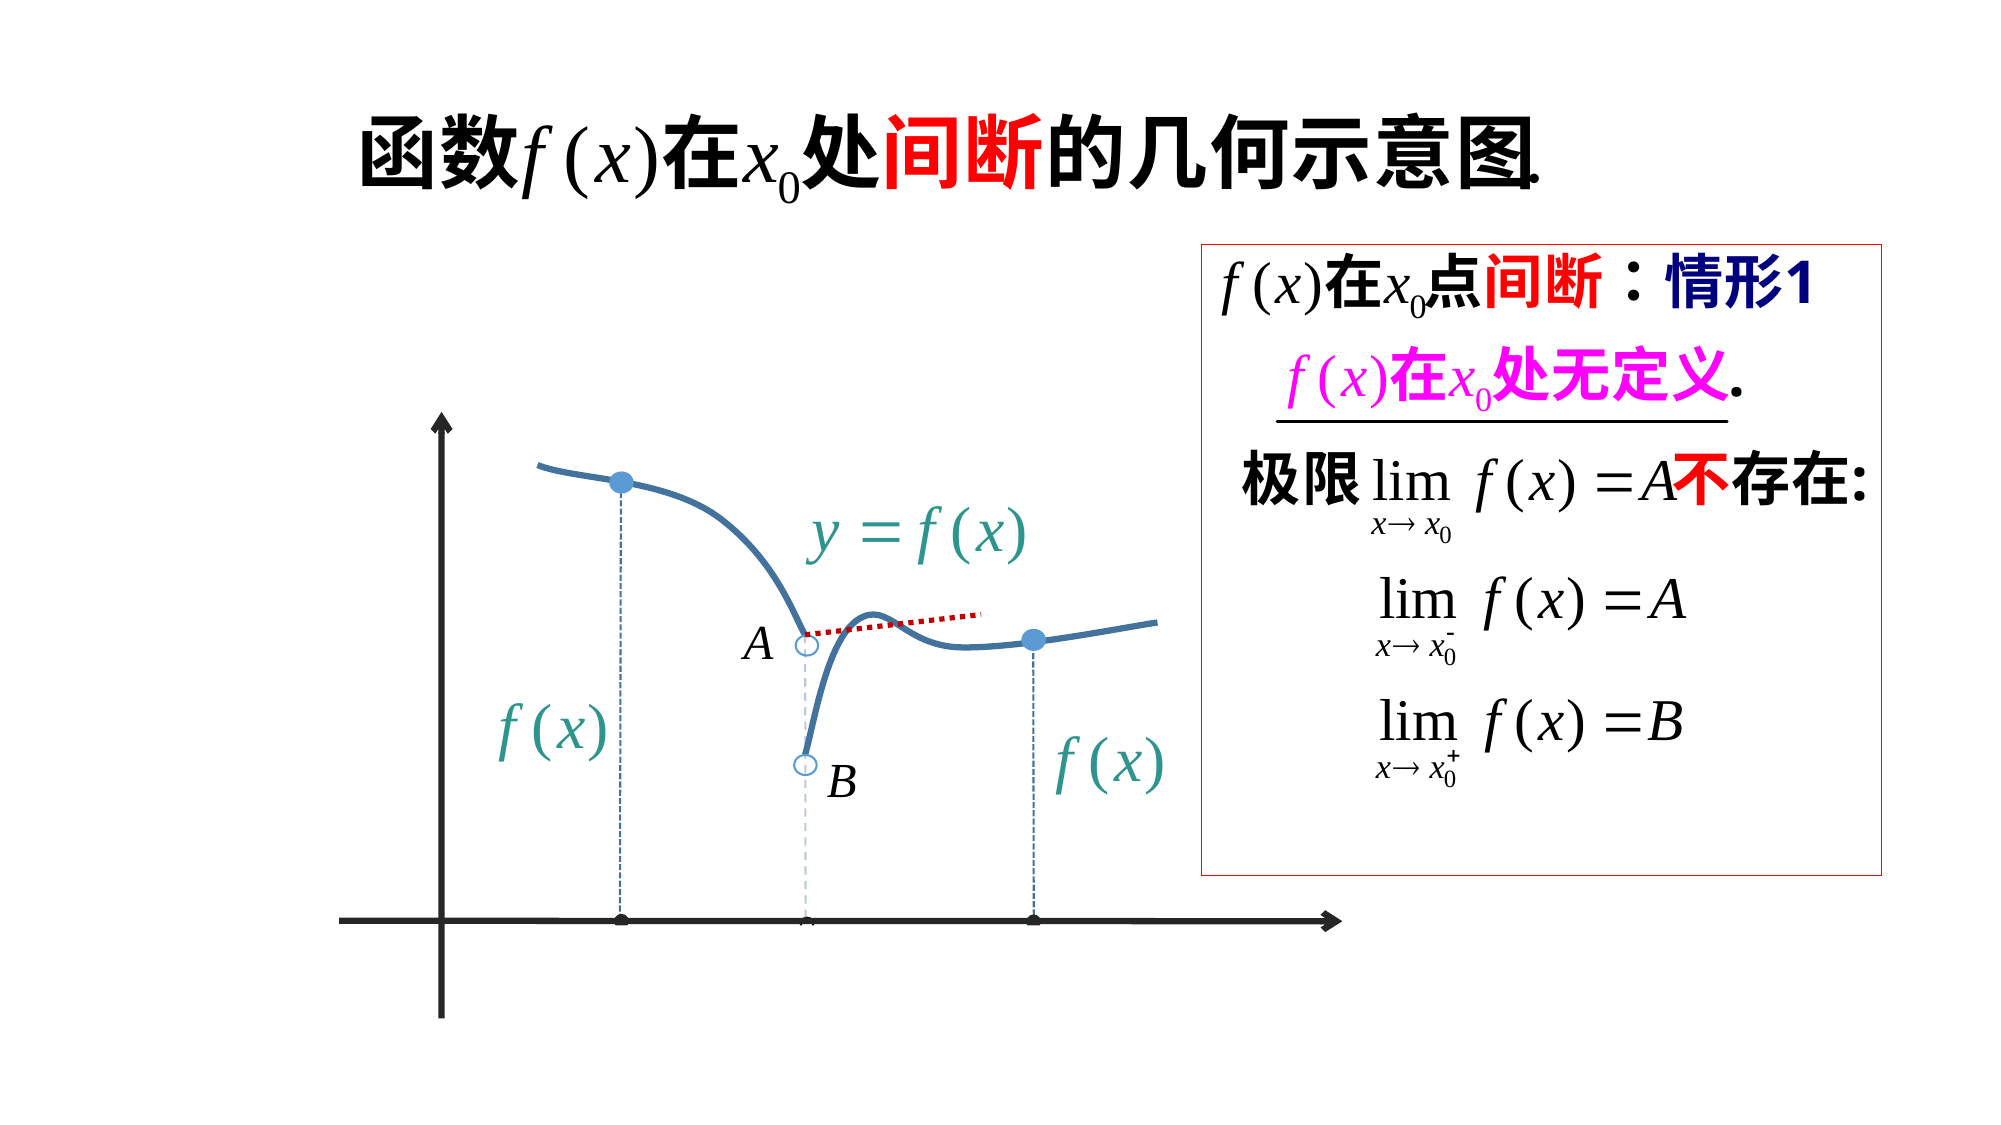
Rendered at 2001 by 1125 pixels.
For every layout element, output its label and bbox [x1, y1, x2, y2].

text_box [1201, 243, 1882, 876]
text_box [338, 411, 1464, 1121]
text_box [353, 101, 1556, 223]
